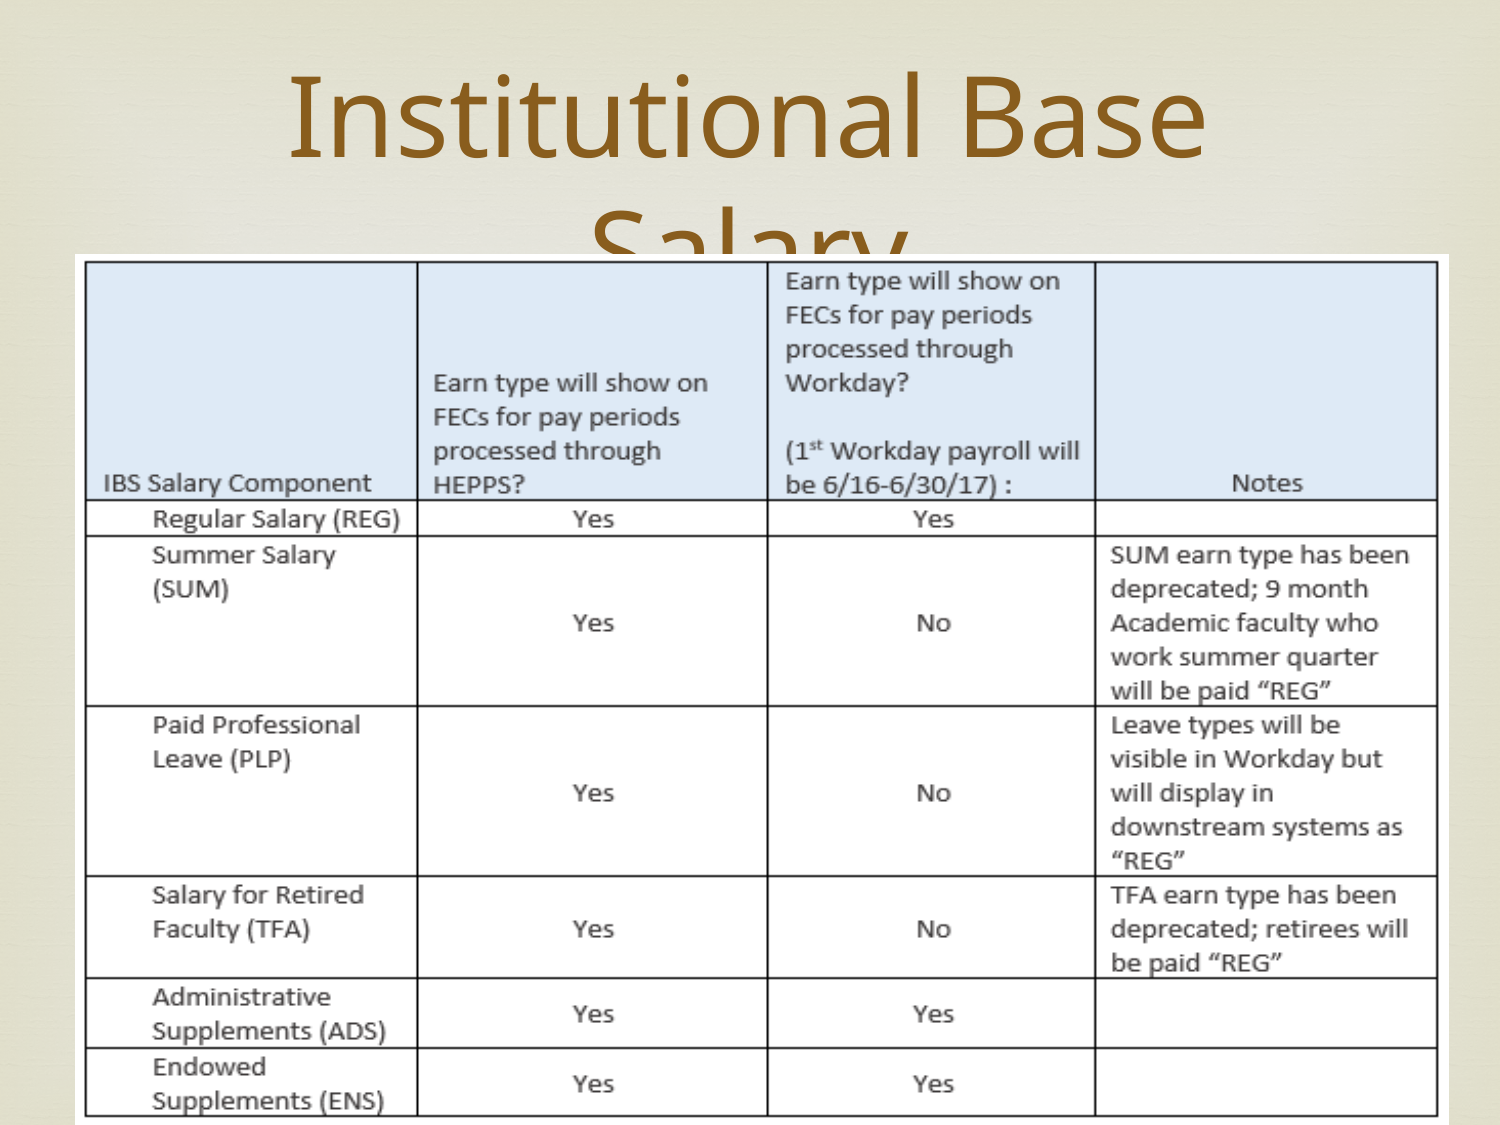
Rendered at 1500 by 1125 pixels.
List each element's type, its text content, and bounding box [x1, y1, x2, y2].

title Institutional Base Salary [112, 93, 1386, 252]
picture [74, 254, 1450, 1125]
